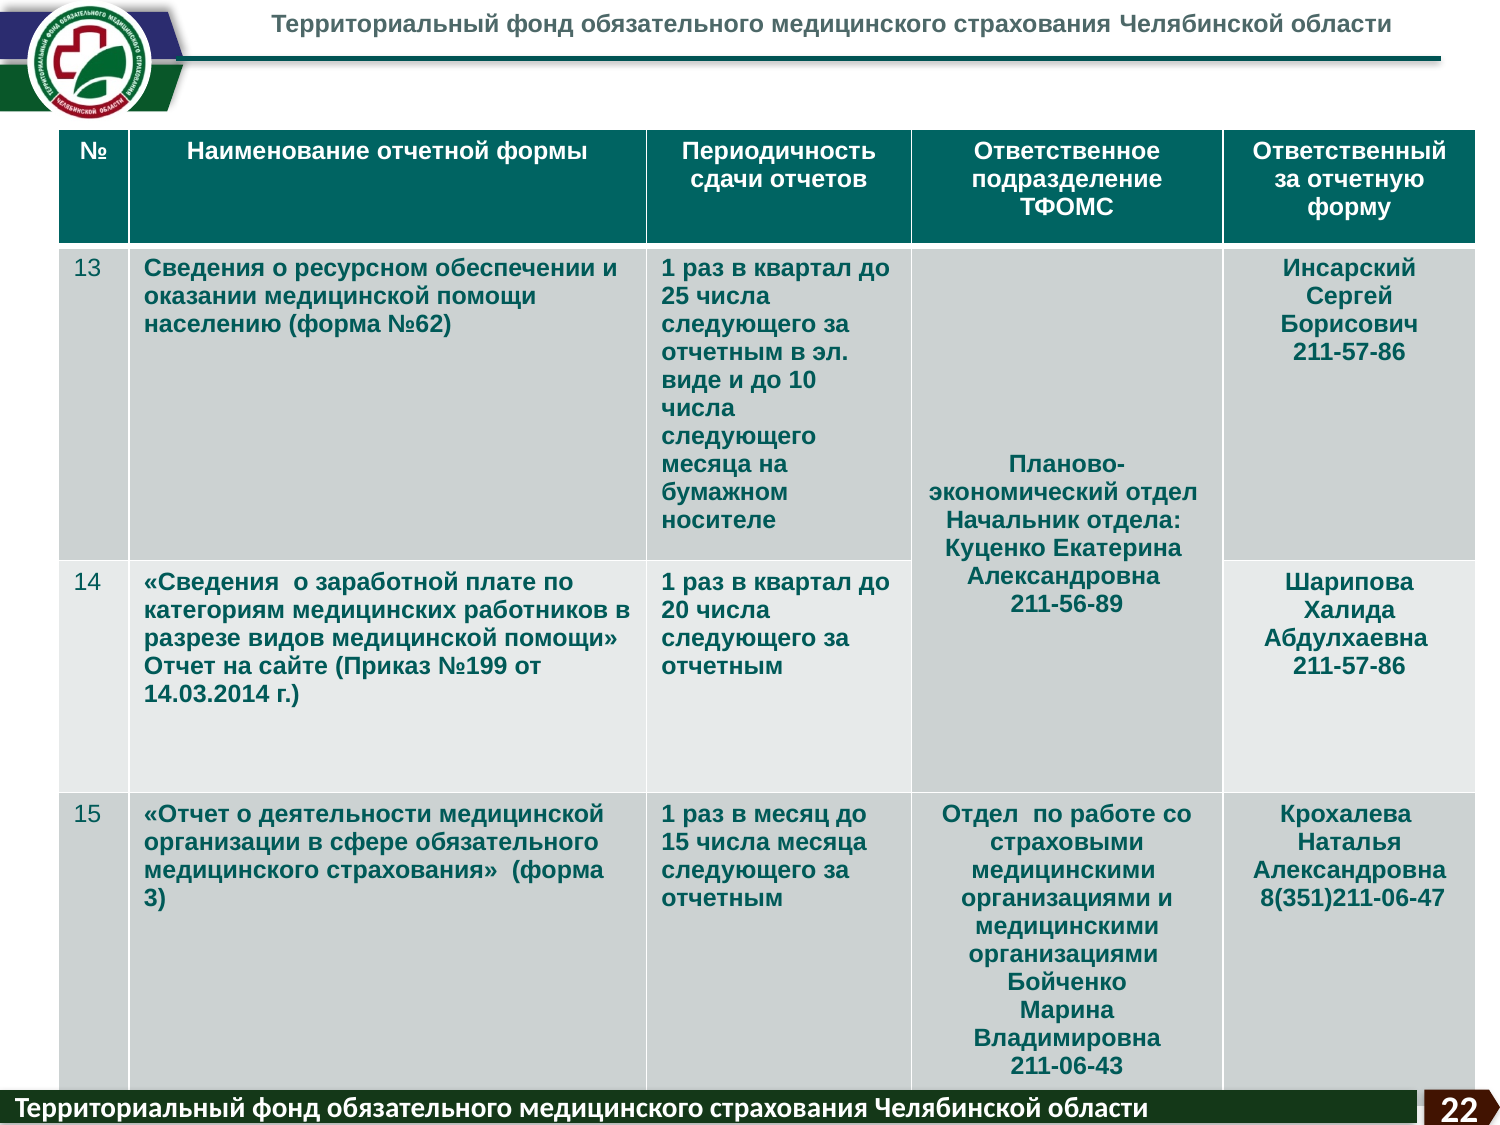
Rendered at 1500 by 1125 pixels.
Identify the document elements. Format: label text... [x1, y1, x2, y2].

table_cell Крохалева Наталья Александровна 8(351)211-06-47 [1224, 793, 1475, 1087]
table_cell 1 раз в квартал до 20 числа следующего за отчетным [647, 561, 911, 792]
table_cell «Сведения о заработной плате по категориям медицинских работников в разрезе видов медицинской помощи» Отчет на сайте (Приказ №199 от 14.03.2014 г.) [130, 561, 646, 792]
table_header Ответственный за отчетную форму [1224, 130, 1475, 243]
table_cell 1 раз в квартал до 25 числа следующего за отчетным в эл. виде и до 10 числа следующего месяца на бумажном носителе [647, 249, 911, 560]
table_cell 13 [59, 249, 128, 560]
table_cell «Отчет о деятельности медицинской организации в сфере обязательного медицинского страхования» (форма 3) [130, 793, 646, 1086]
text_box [0, 1089, 1500, 1125]
table_cell Инсарский Сергей Борисович 211-57-86 [1224, 249, 1475, 560]
text_box Территориальный фонд обязательного медицинского страхования Челябинской области [186, 0, 1500, 45]
table_cell Отдел по работе со страховыми медицинскими организациями и медицинскими организациями Бойченко Марина Владимировна 211-06-43 [912, 793, 1222, 1086]
table_header № [59, 137, 128, 243]
table_cell 15 [59, 793, 128, 1086]
table_cell Шарипова Халида Абдулхаевна 211-57-86 [1224, 561, 1475, 792]
table_header Ответственное подразделение ТФОМС [912, 130, 1222, 243]
table_cell Сведения о ресурсном обеспечении и оказании медицинской помощи населению (форма №62) [130, 249, 646, 560]
table_header Периодичность сдачи отчетов [647, 130, 911, 243]
table_header Наименование отчетной формы [130, 130, 646, 243]
table_cell Планово-экономический отдел Начальник отдела: Куценко Екатерина Александровна 211-56-89 [912, 249, 1222, 792]
table_cell 14 [59, 561, 128, 792]
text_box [0, 0, 185, 128]
table_cell 1 раз в месяц до 15 числа месяца следующего за отчетным [647, 793, 911, 1086]
